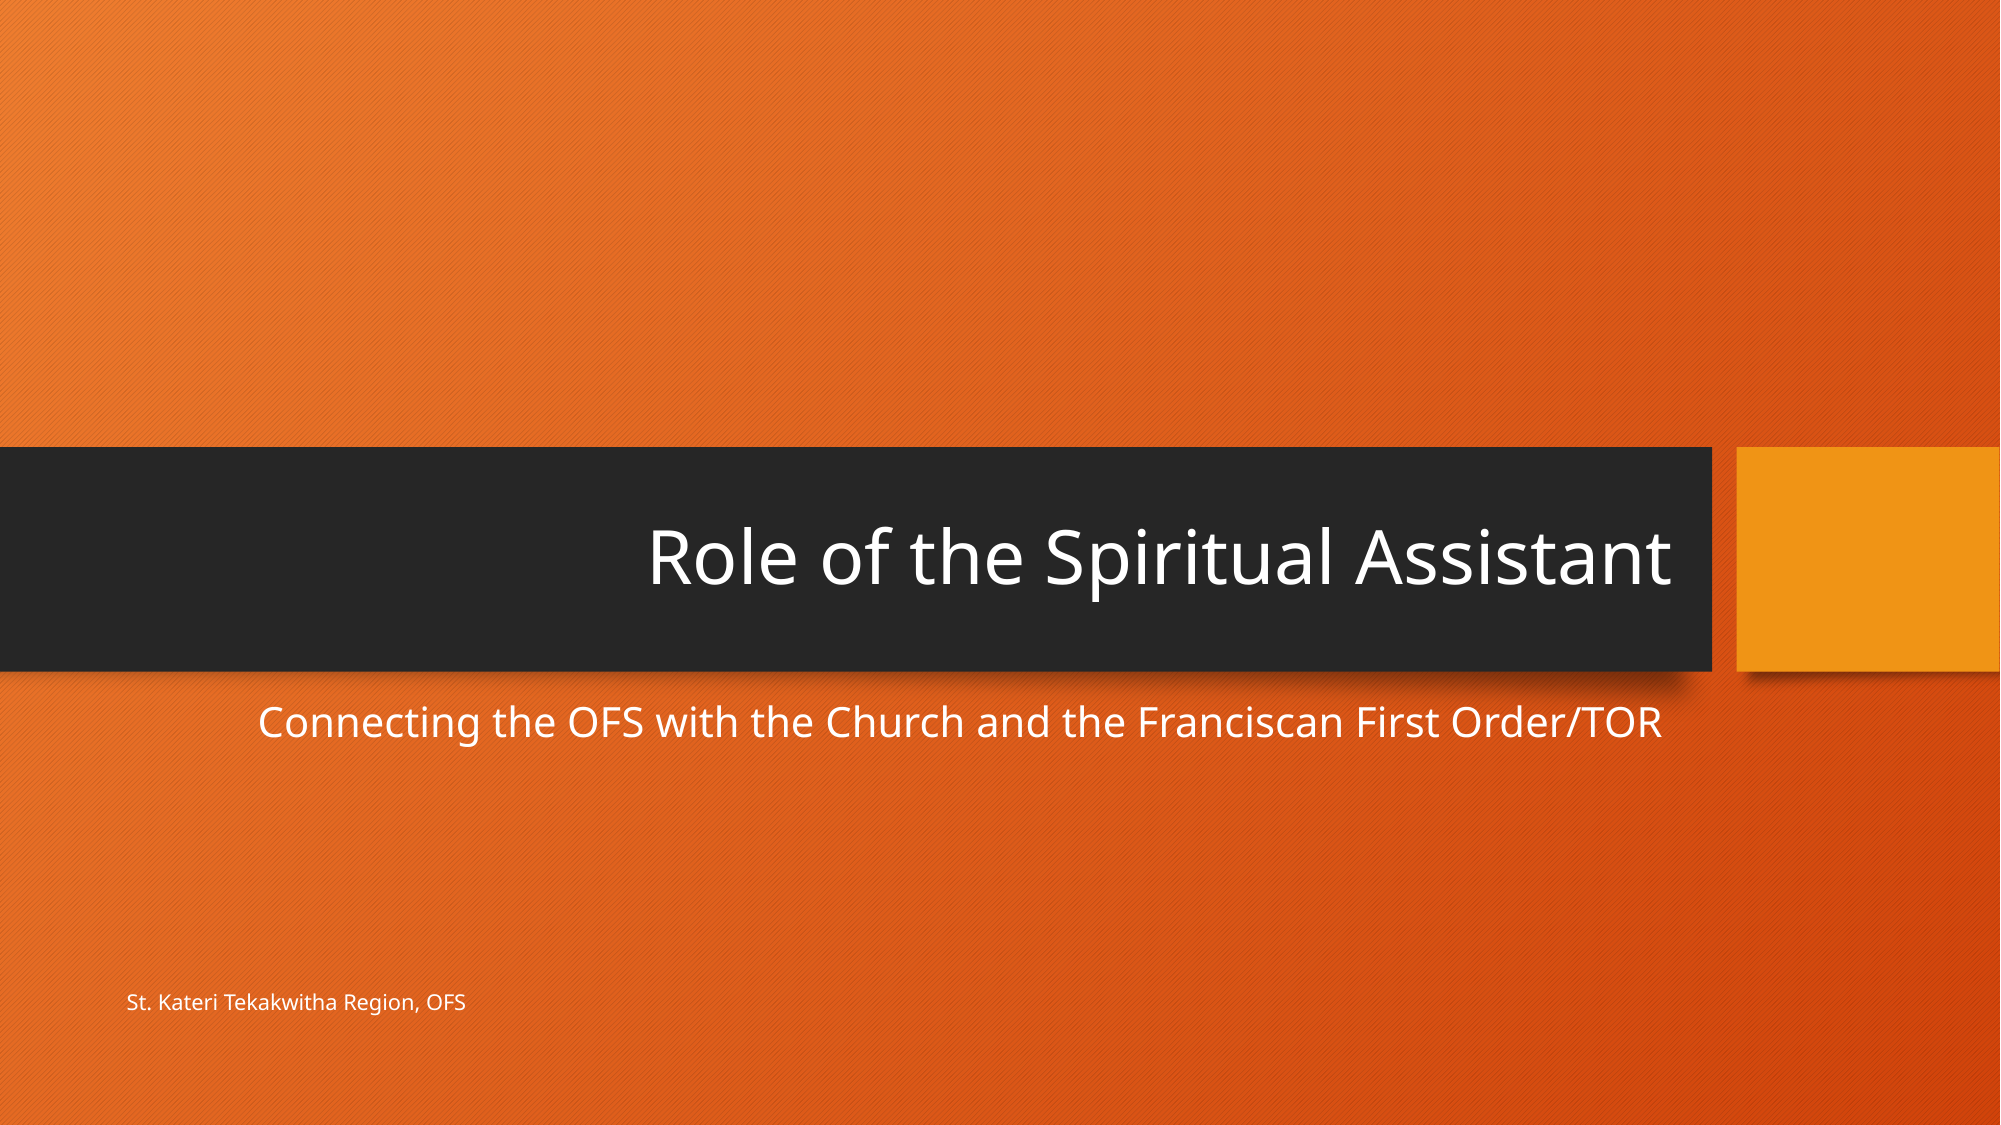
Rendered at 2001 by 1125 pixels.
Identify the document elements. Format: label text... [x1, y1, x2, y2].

title Role of the Spiritual Assistant [111, 470, 1689, 650]
list Connecting the OFS with the Church and the Franciscan First Order/TOR [111, 694, 1689, 974]
picture [1736, 672, 2000, 695]
picture [0, 672, 1713, 724]
footer St. Kateri Tekakwitha Region, OFS [111, 973, 1239, 1034]
